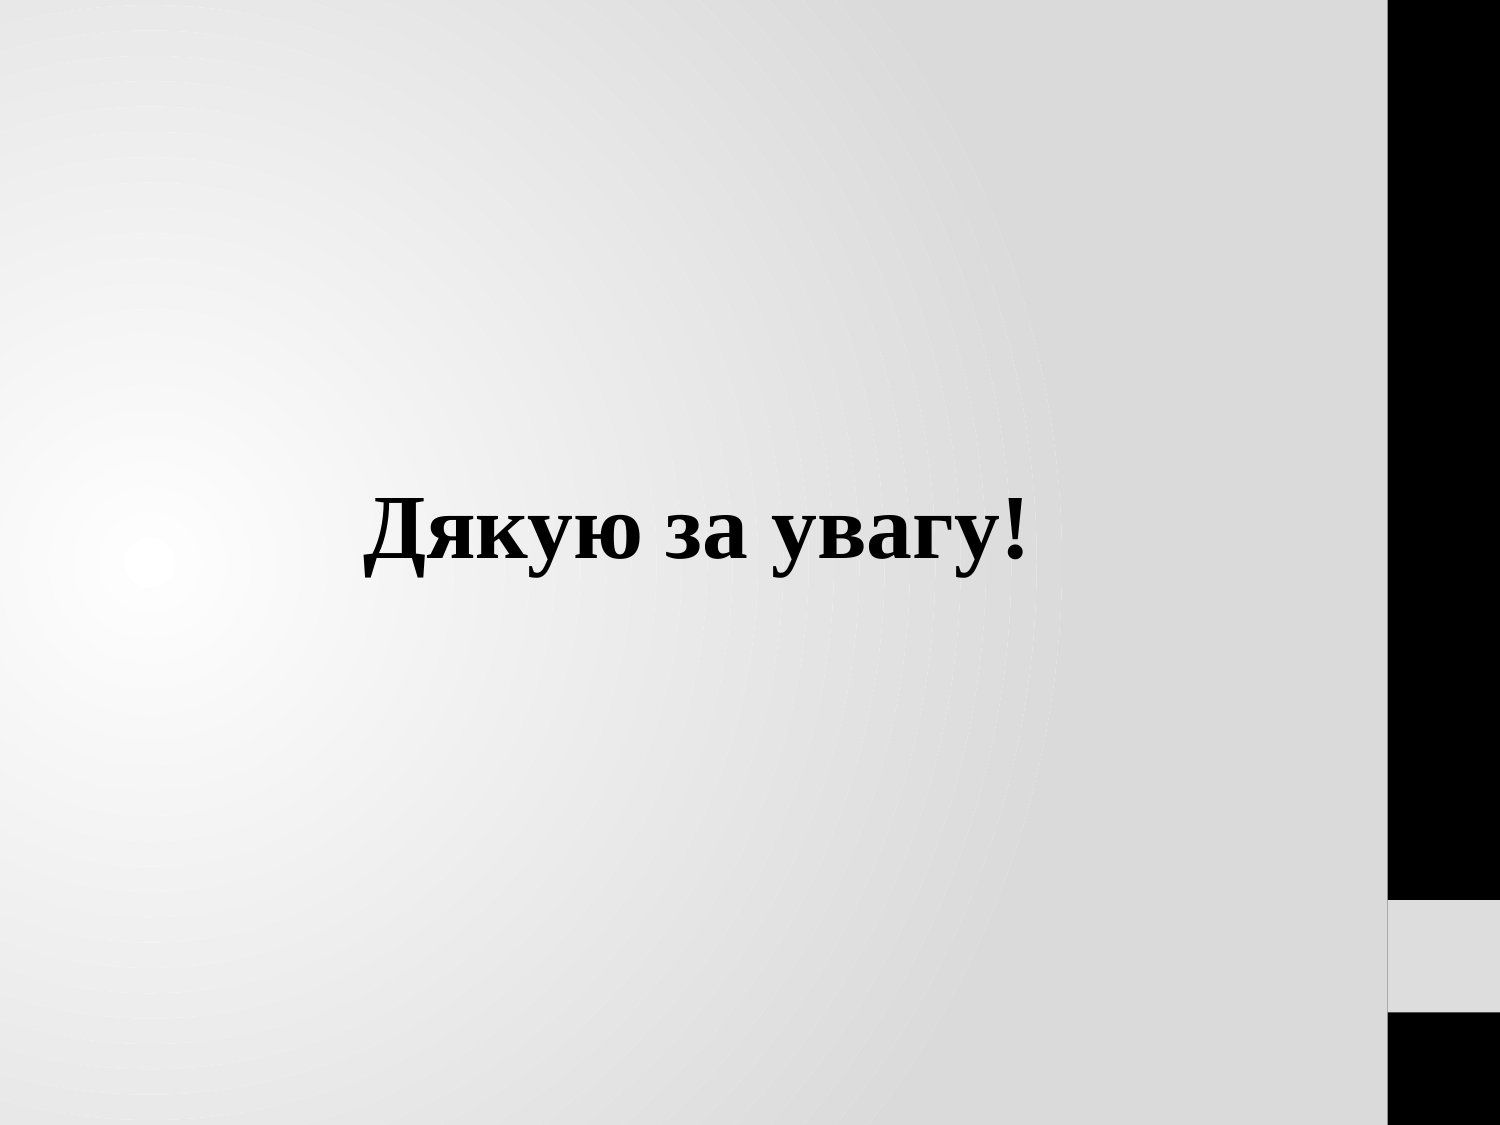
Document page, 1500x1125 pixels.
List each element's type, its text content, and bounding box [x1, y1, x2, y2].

text_box Дякую за увагу! [348, 459, 1069, 584]
